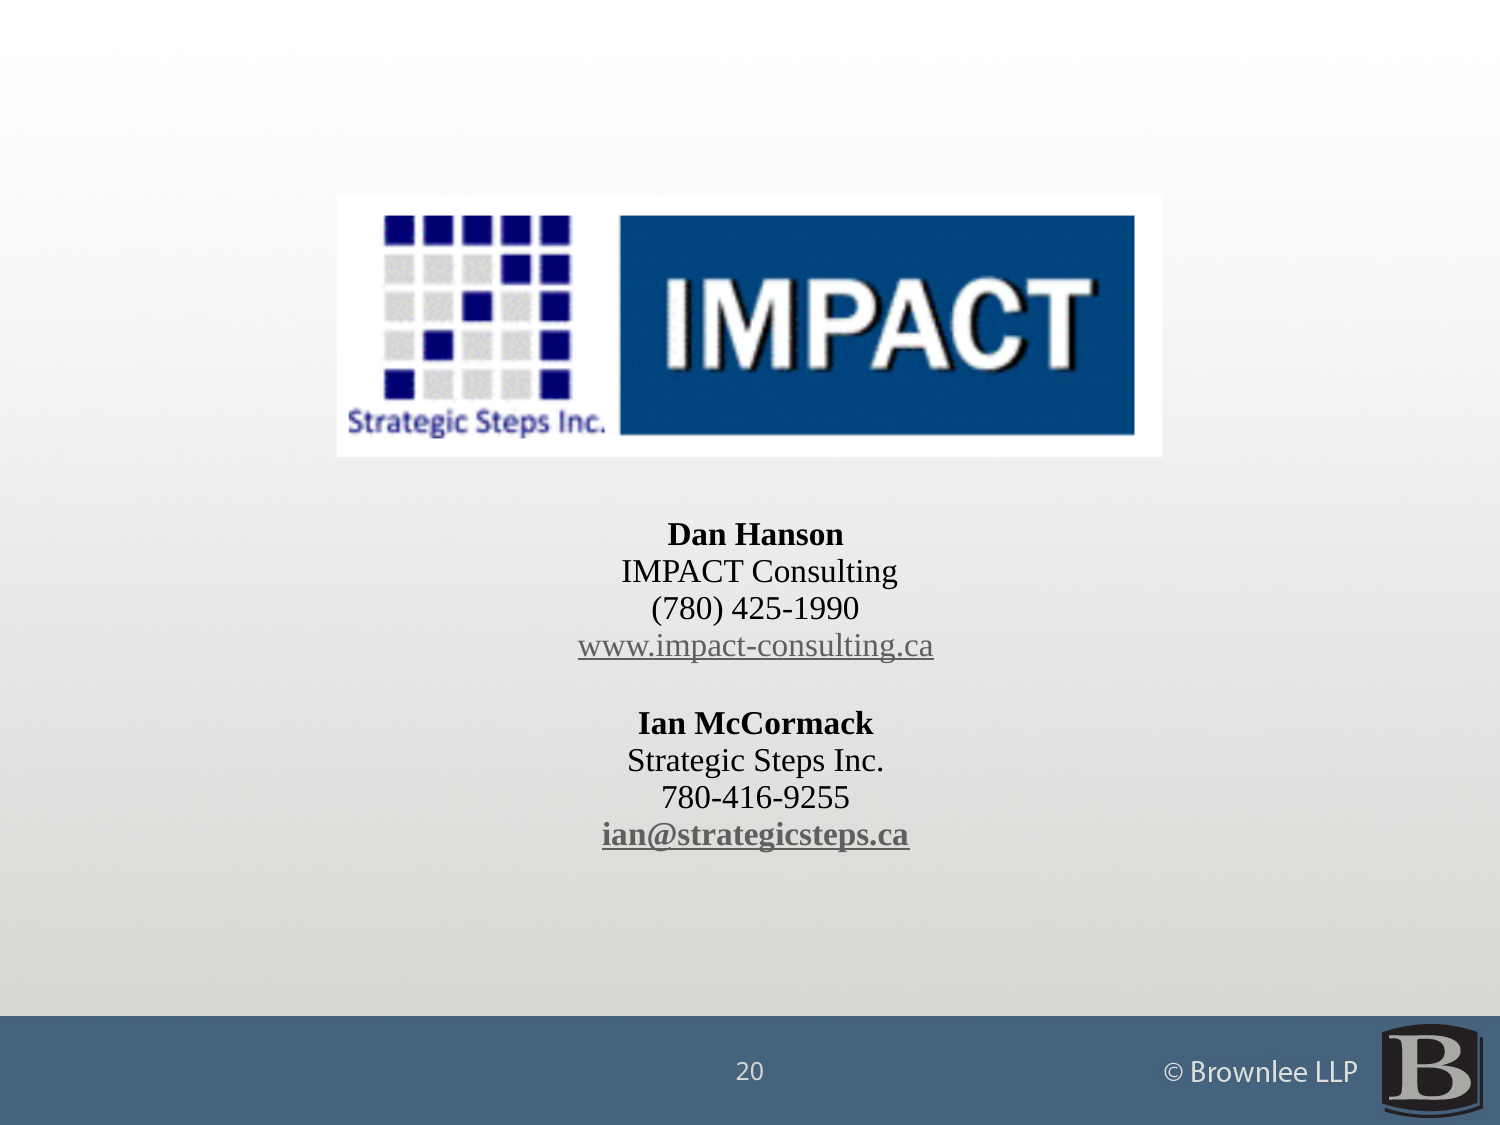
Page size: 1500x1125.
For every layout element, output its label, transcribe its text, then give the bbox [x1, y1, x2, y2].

picture [0, 0, 1500, 1125]
table_cell Ian McCormack Strategic Steps Inc. 780-416-9255 ian@strategicsteps.ca [443, 705, 1069, 895]
table_header Dan Hanson IMPACT Consulting (780) 425-1990 www.impact-consulting.ca [443, 515, 1069, 705]
footer 20 [512, 1042, 988, 1103]
